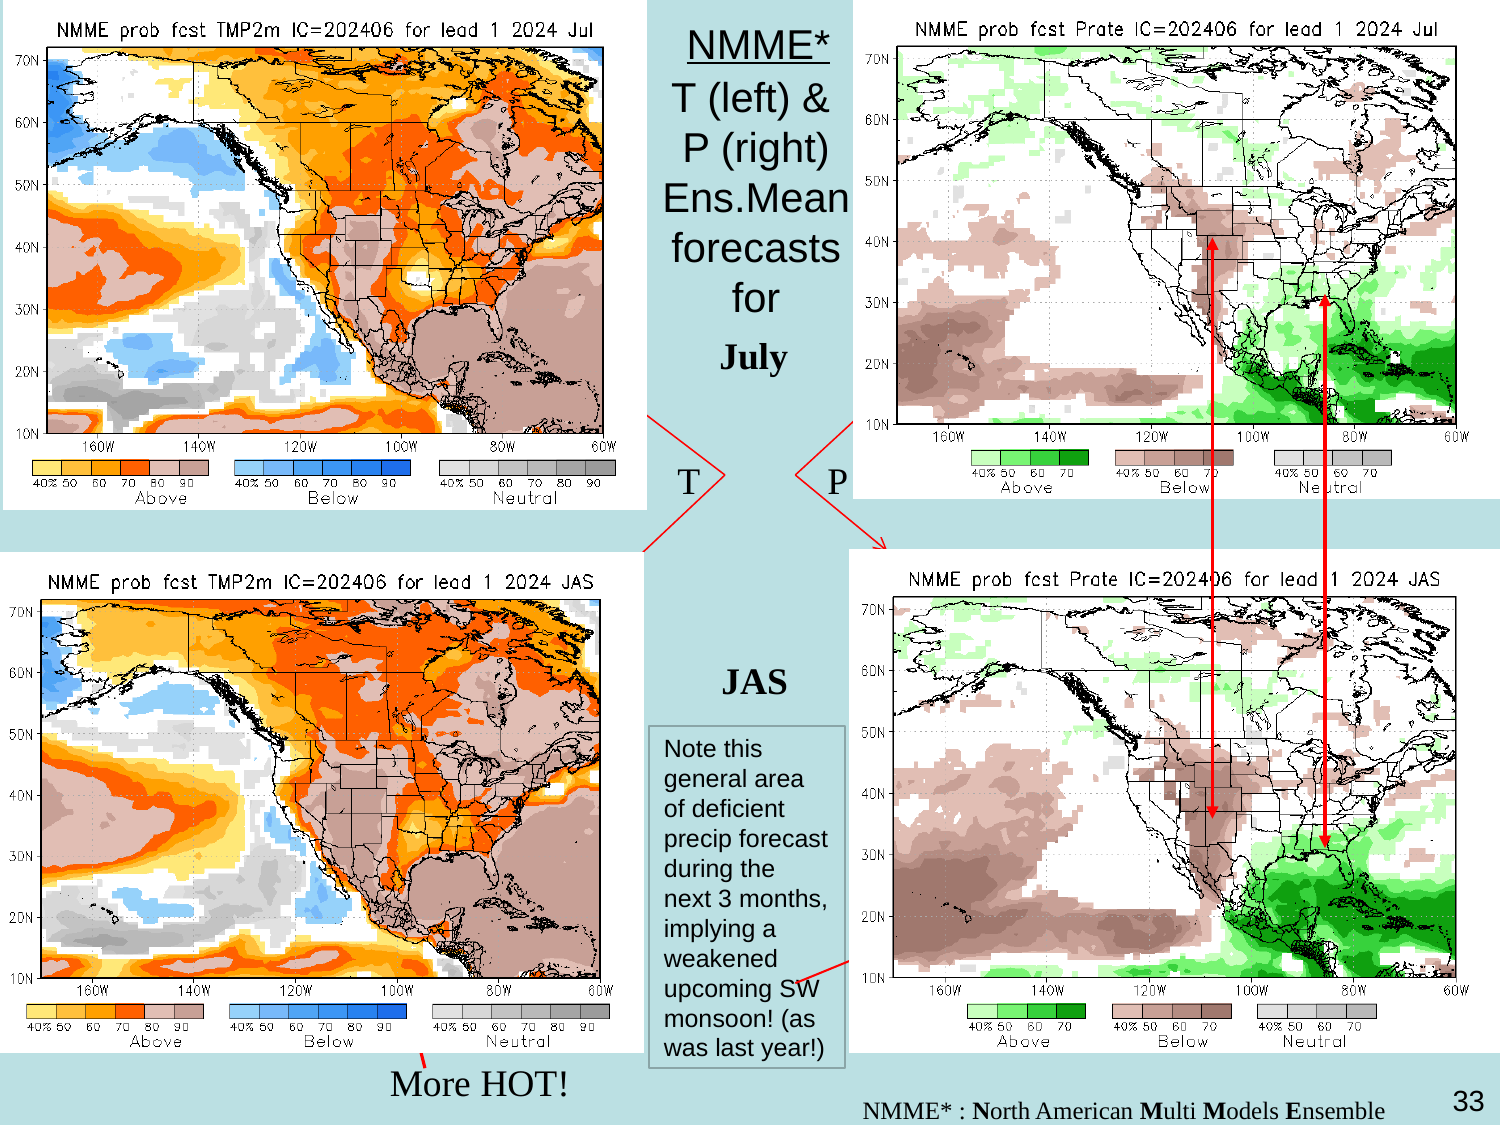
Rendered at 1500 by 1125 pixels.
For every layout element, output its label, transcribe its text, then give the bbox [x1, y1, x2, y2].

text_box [795, 389, 848, 473]
text_box Note this general area of deficient precip forecast during the next 3 months, implying a weakened upcoming SW monsoon! (as was last year!) [647, 724, 847, 1070]
title NMME* T (left) & P (right) Ens.Mean forecasts for [651, 12, 848, 310]
picture [849, 549, 1500, 1053]
picture [0, 552, 644, 1053]
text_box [362, 1061, 426, 1069]
text_box July [704, 324, 803, 385]
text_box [794, 812, 844, 984]
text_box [624, 474, 726, 570]
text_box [795, 474, 888, 552]
text_box More HOT! [374, 1061, 588, 1112]
slide_number 33 [1437, 1074, 1500, 1125]
text_box JAS [706, 649, 803, 710]
picture [853, 0, 1500, 500]
text_box NMME* : North American Multi Models Ensemble [847, 1087, 1438, 1125]
picture [2, 0, 648, 510]
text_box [651, 398, 726, 474]
